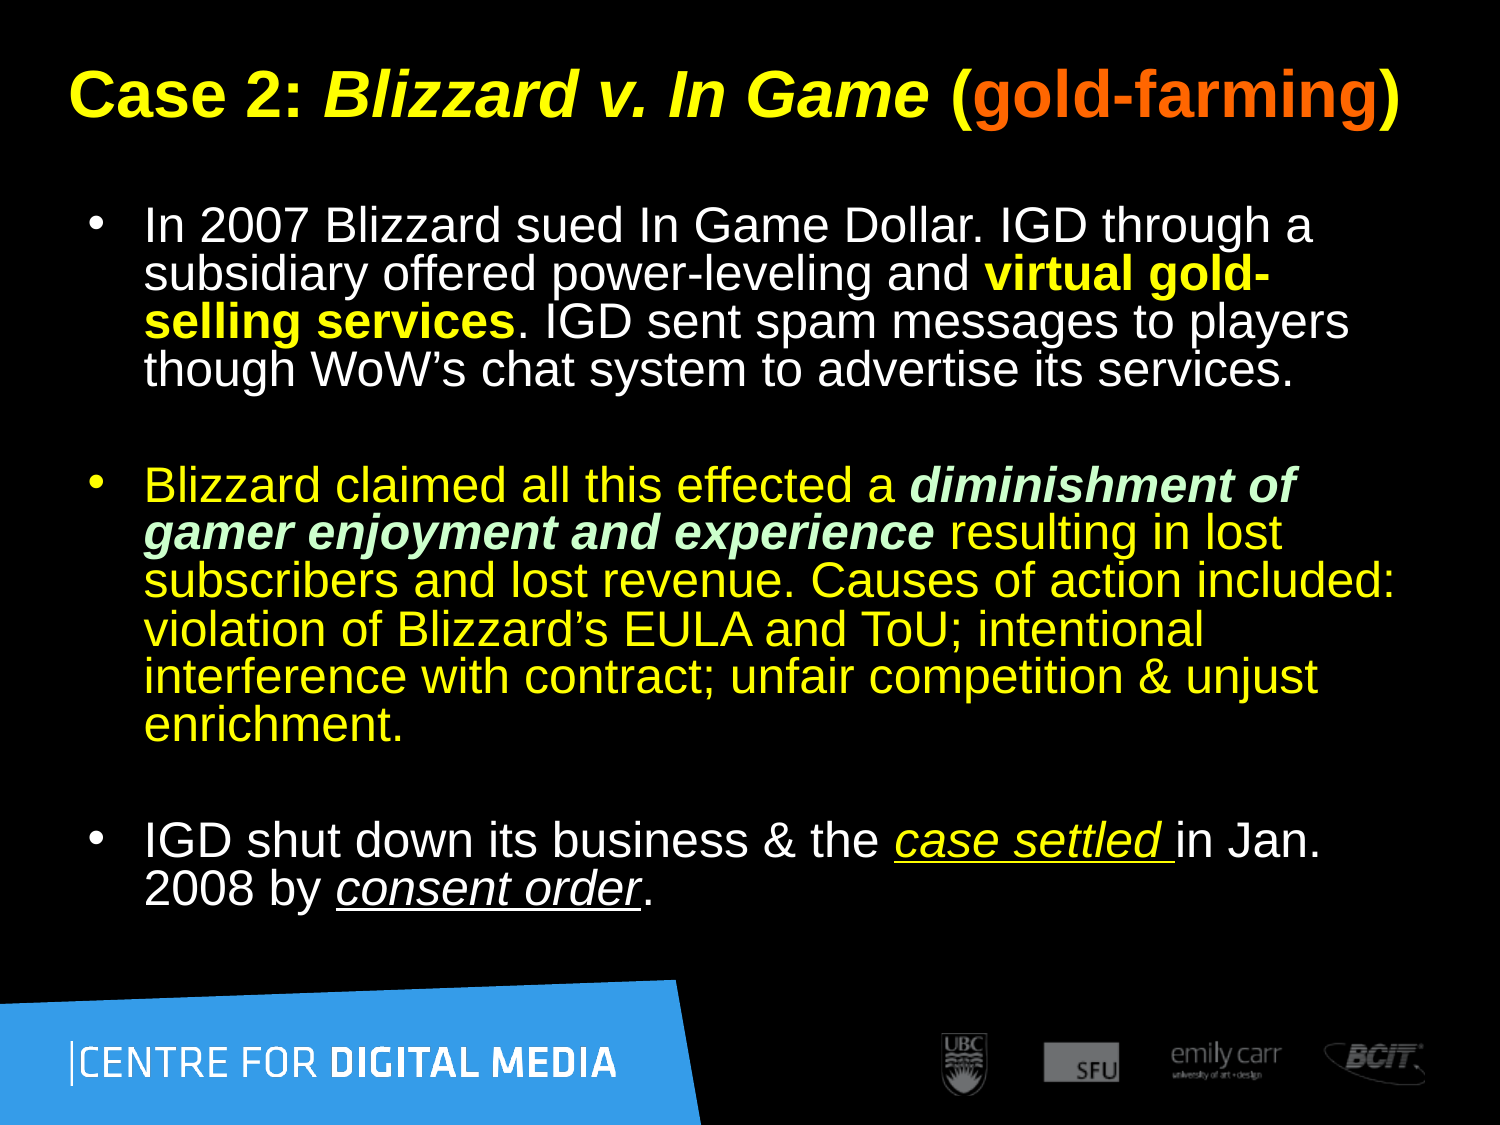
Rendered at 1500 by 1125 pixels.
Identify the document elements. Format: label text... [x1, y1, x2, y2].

list In 2007 Blizzard sued In Game Dollar. IGD through a subsidiary offered power-leveling and virtual gold-selling services. IGD sent spam messages to players though WoW’s chat system to advertise its services. Blizzard claimed all this effected a diminishment of gamer enjoyment and experience resulting in lost subscribers and lost revenue. Causes of action included: violation of Blizzard’s EULA and ToU; intentional interference with contract; unfair competition & unjust enrichment. IGD shut down its business & the case settled in Jan. 2008 by consent order. [75, 191, 1425, 970]
title Case 2: Blizzard v. In Game (gold-farming) [0, 7, 1500, 174]
